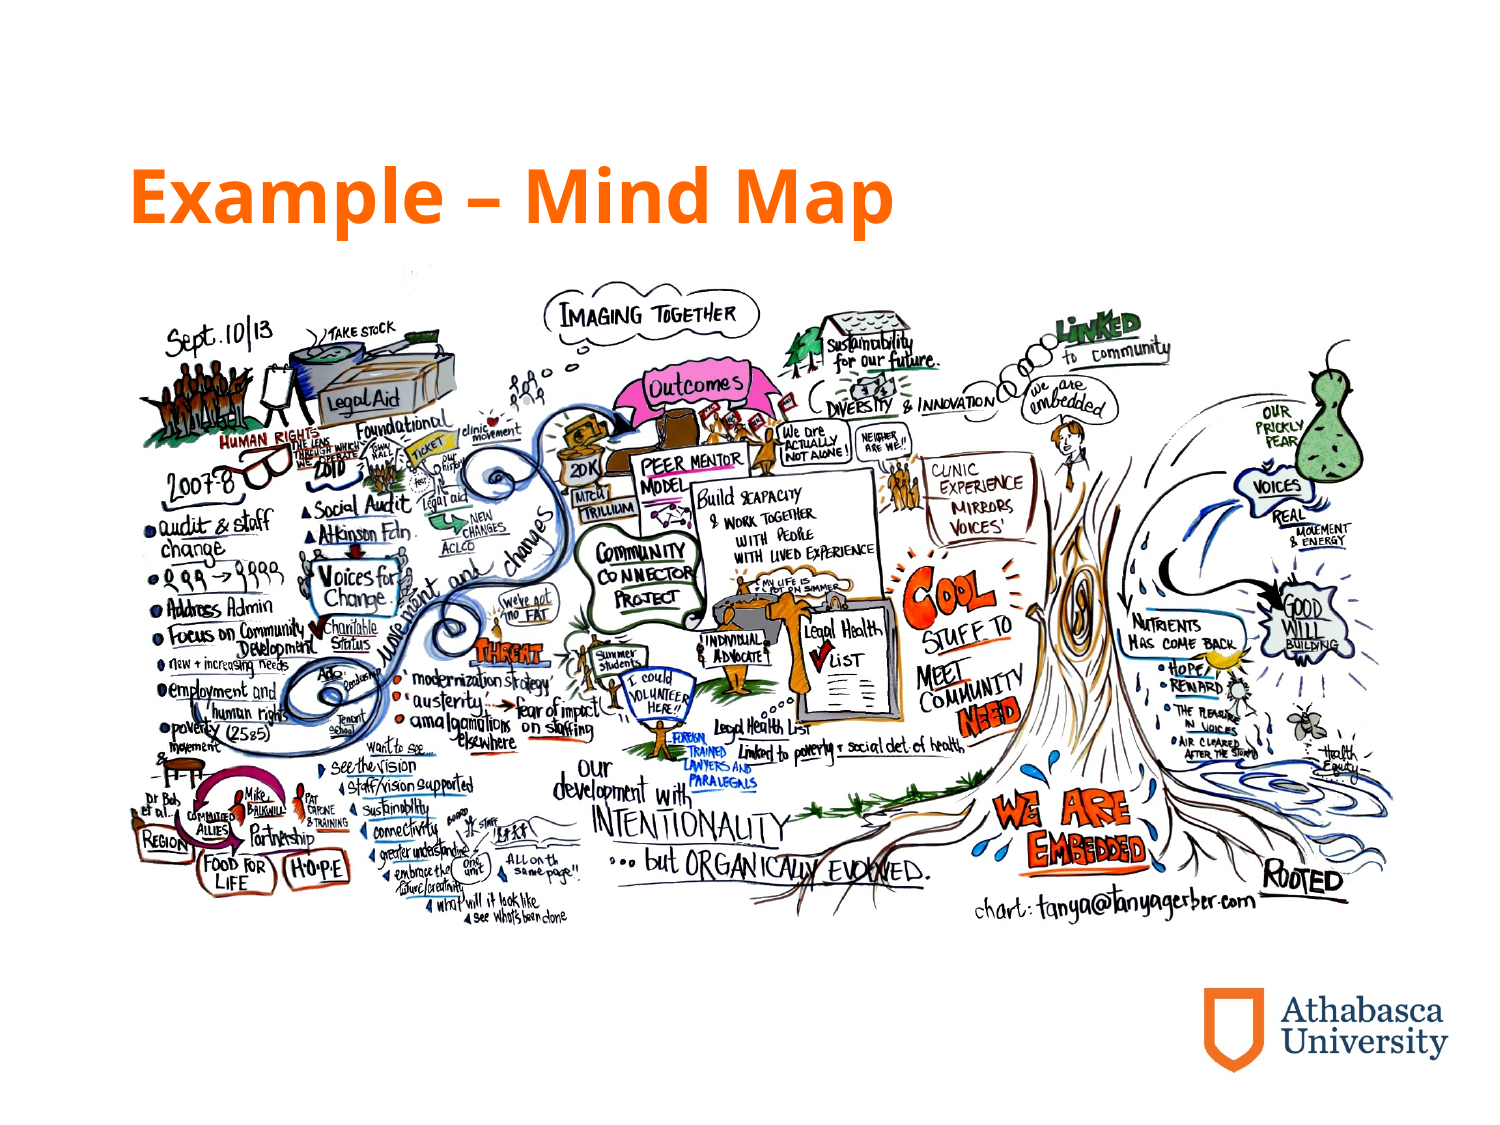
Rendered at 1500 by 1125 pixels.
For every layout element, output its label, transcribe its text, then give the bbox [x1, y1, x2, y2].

title Example – Mind Map [112, 99, 1176, 261]
picture [1187, 976, 1462, 1082]
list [112, 262, 1407, 936]
